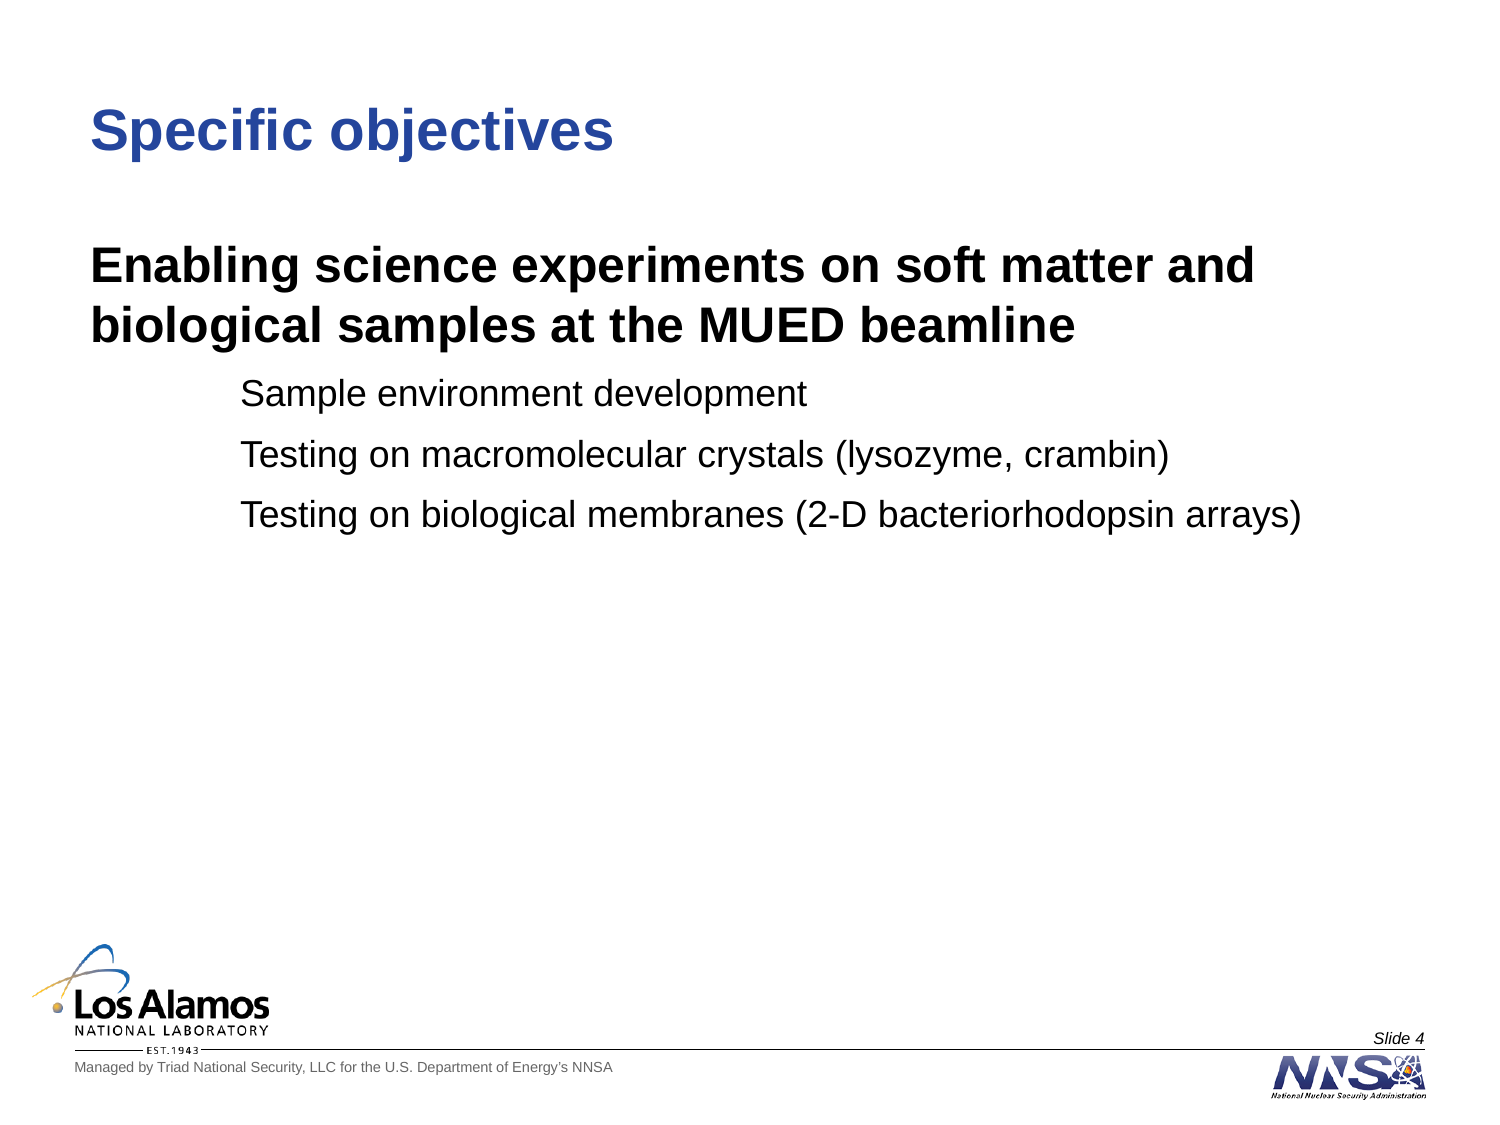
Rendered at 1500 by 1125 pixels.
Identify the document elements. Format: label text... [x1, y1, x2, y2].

title Specific objectives [75, 45, 1425, 211]
list Enabling science experiments on soft matter and biological samples at the MUED beamline Sample environment development Testing on macromolecular crystals (lysozyme, crambin) Testing on biological membranes (2-D bacteriorhodopsin arrays) [75, 224, 1425, 750]
picture [1265, 1050, 1431, 1103]
picture [22, 934, 288, 1077]
